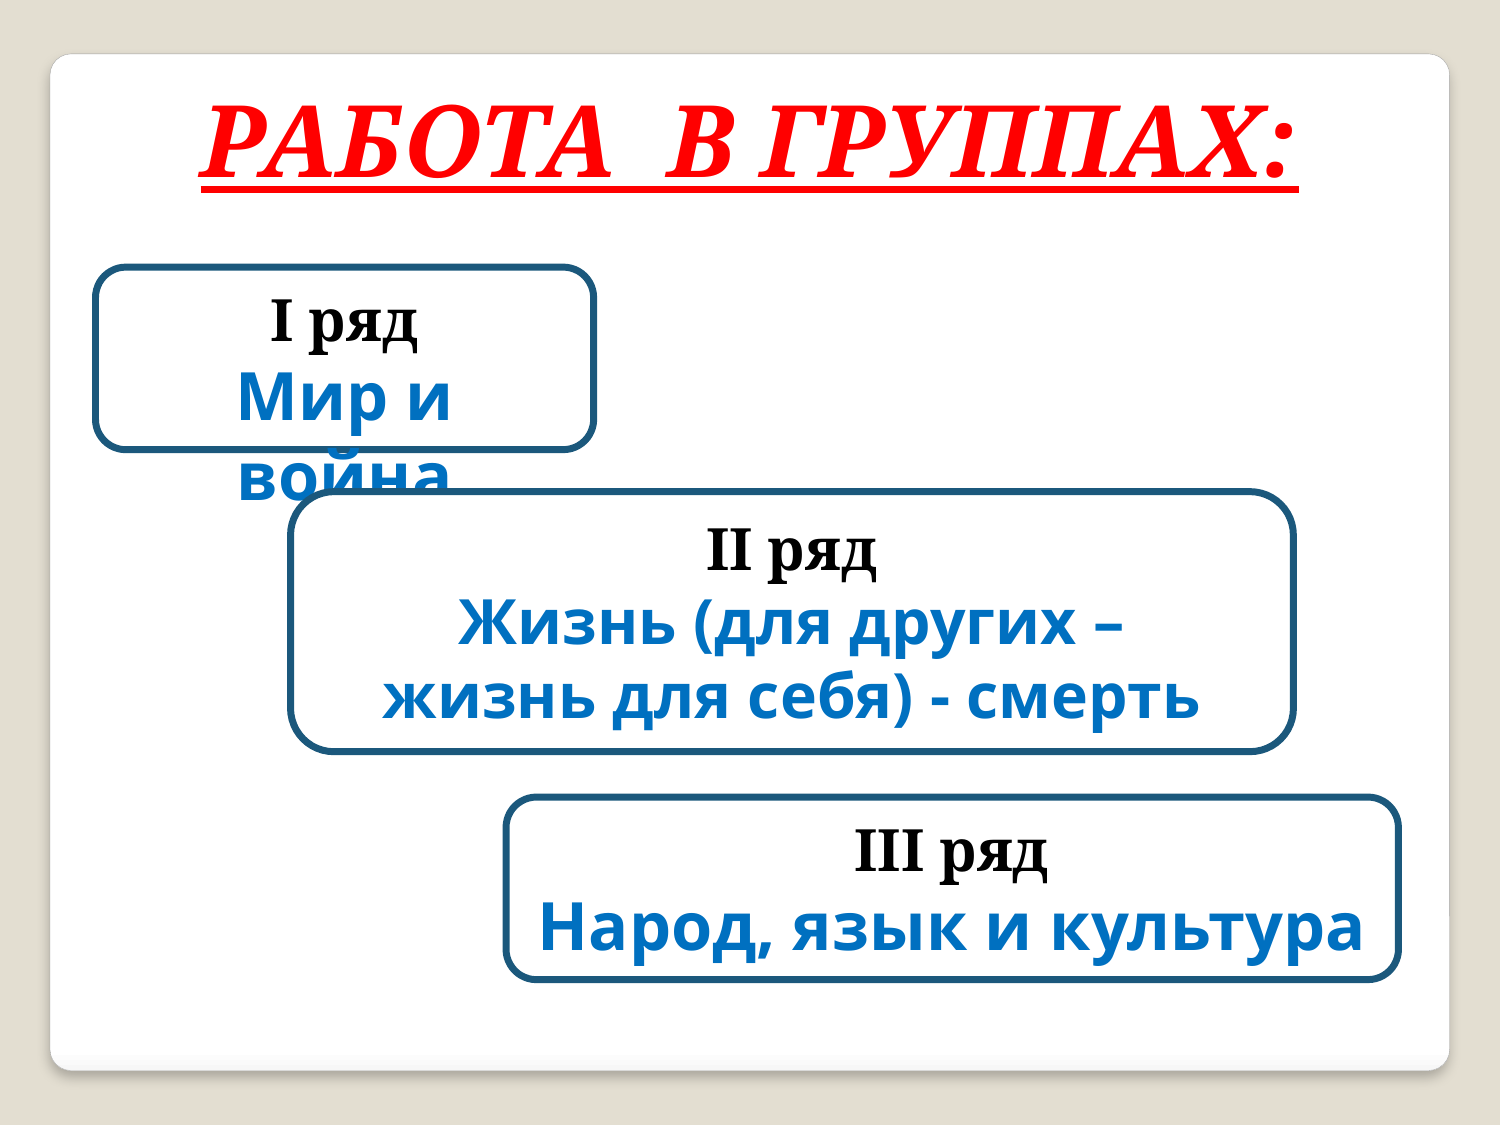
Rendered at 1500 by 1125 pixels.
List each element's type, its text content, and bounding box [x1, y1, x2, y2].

text_box I ряд Мир и война [92, 263, 598, 454]
text_box РАБОТА В ГРУППАХ: [185, 70, 1314, 206]
text_box III ряд Народ, язык и культура [502, 793, 1402, 984]
text_box II ряд Жизнь (для других – жизнь для себя) - смерть [287, 488, 1297, 756]
